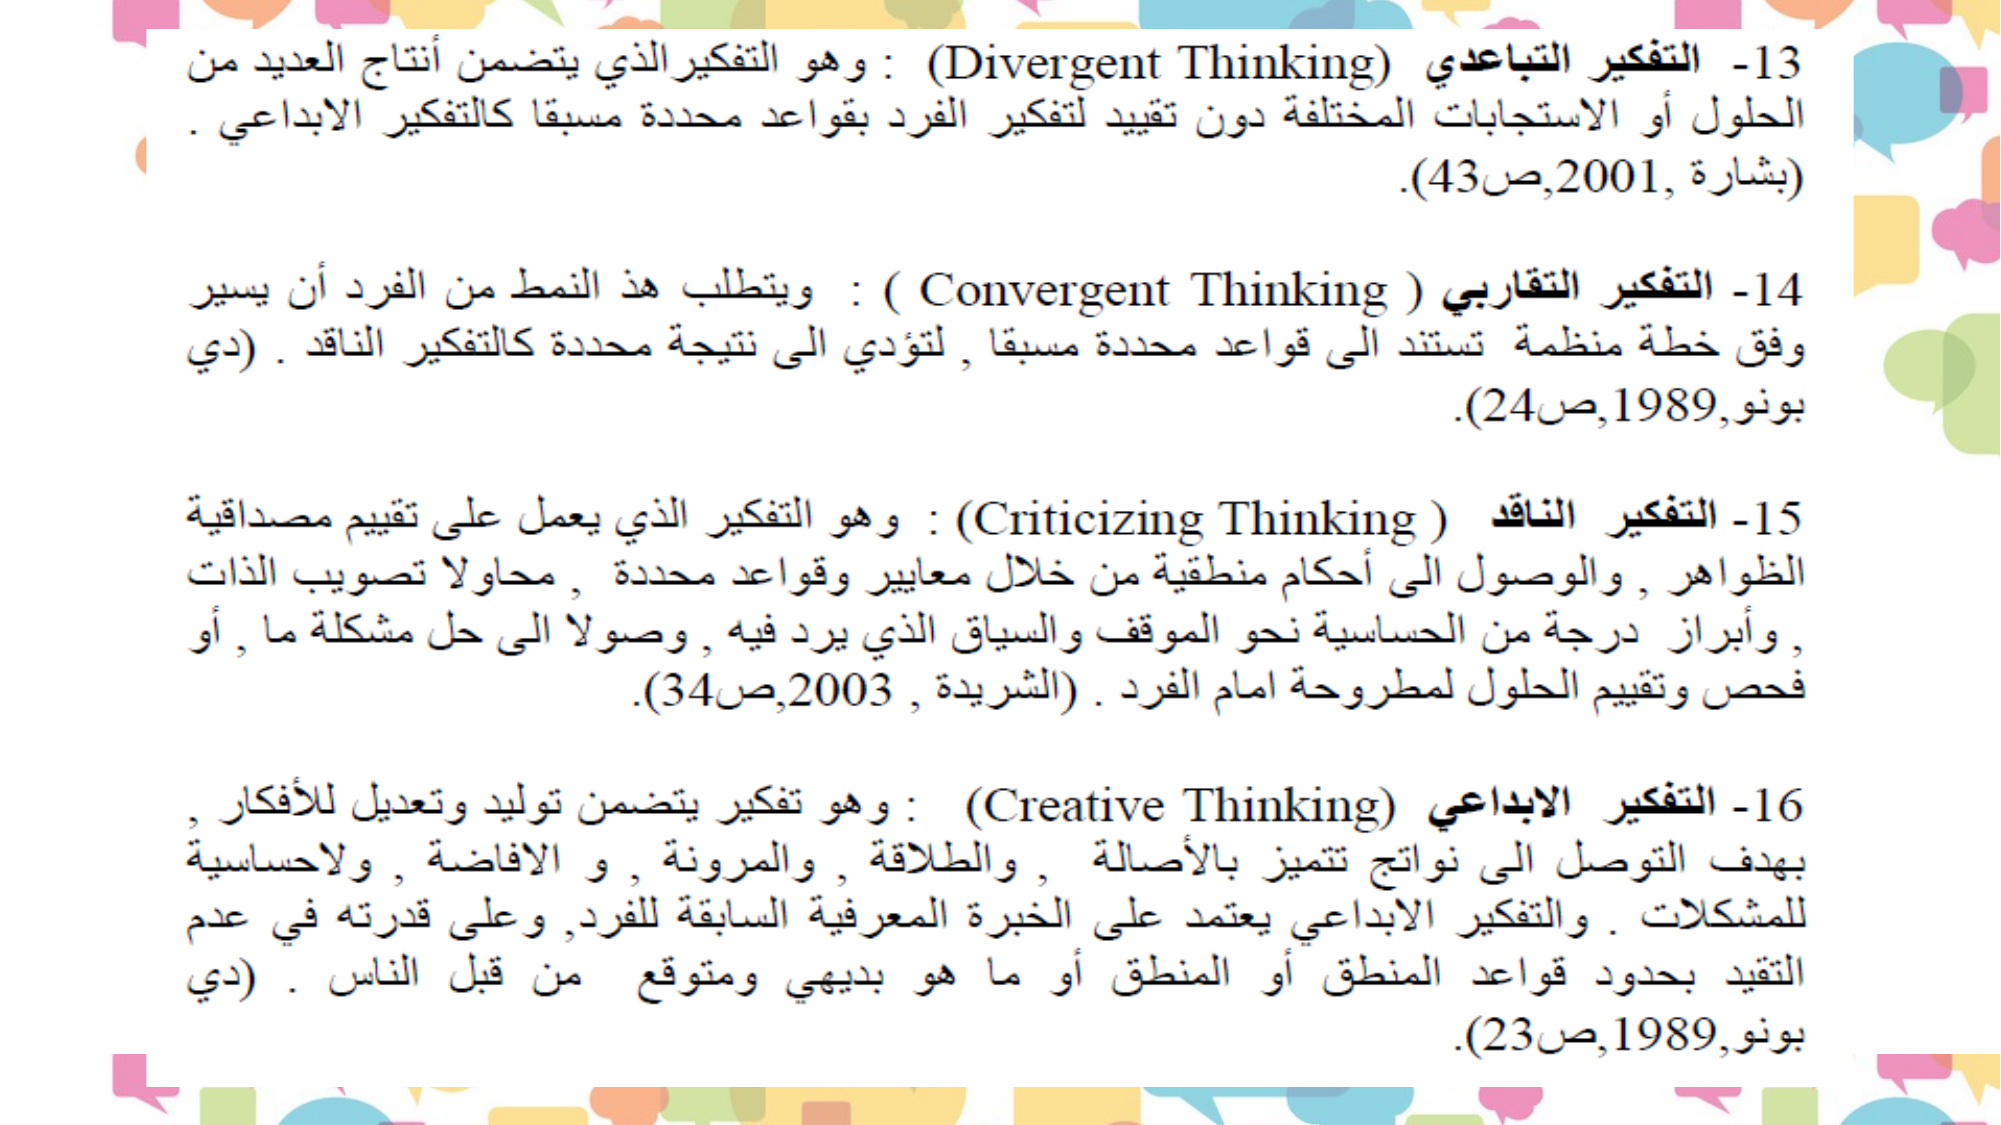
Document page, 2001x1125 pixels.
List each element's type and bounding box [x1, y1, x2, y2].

picture [145, 29, 1854, 1087]
